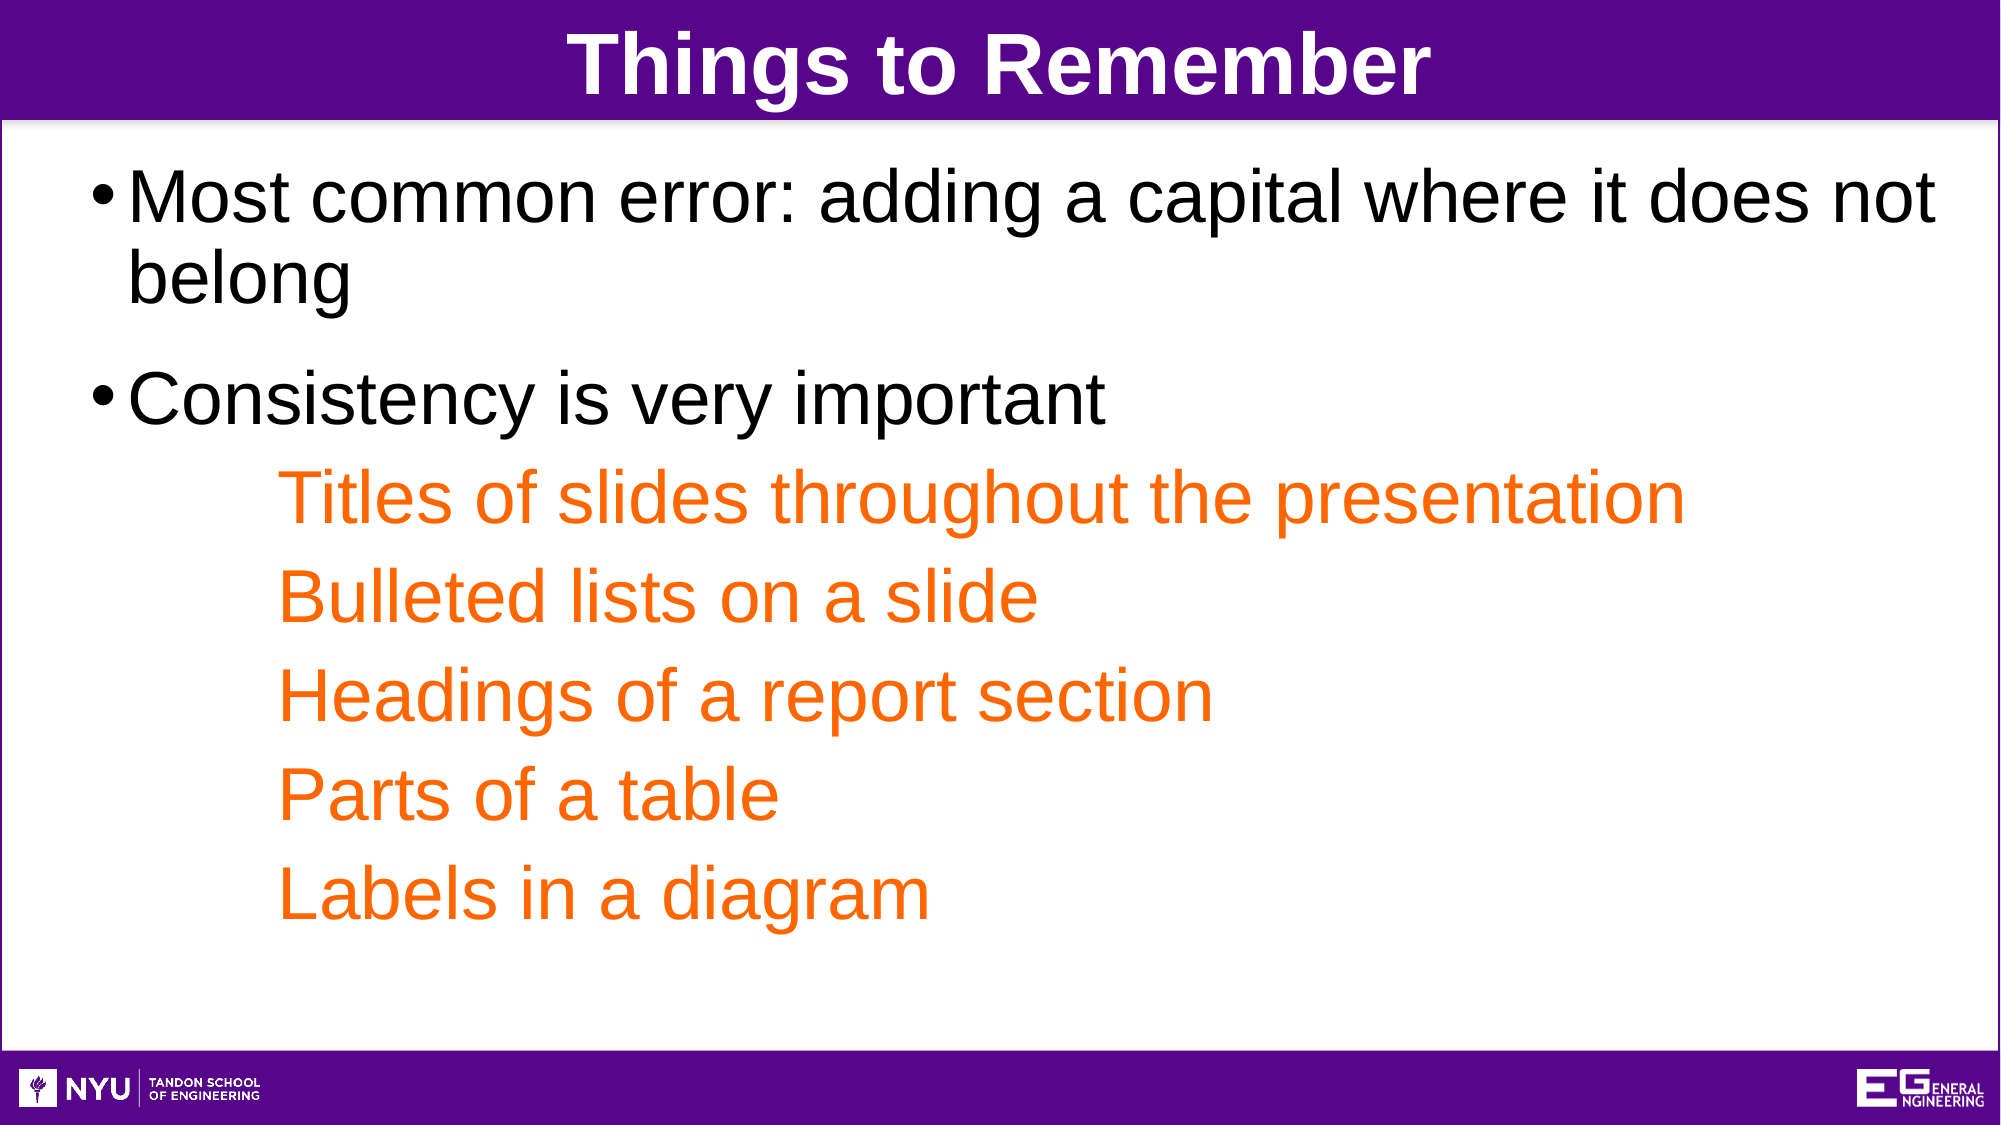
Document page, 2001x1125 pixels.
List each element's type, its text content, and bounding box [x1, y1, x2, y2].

list Things to Remember [0, 0, 2000, 120]
list Most common error: adding a capital where it does not belong Consistency is very important Titles of slides throughout the presentation Bulleted lists on a slide Headings of a report section Parts of a table Labels in a diagram [0, 149, 2000, 1026]
picture [19, 1069, 260, 1107]
picture [1856, 1069, 1984, 1107]
